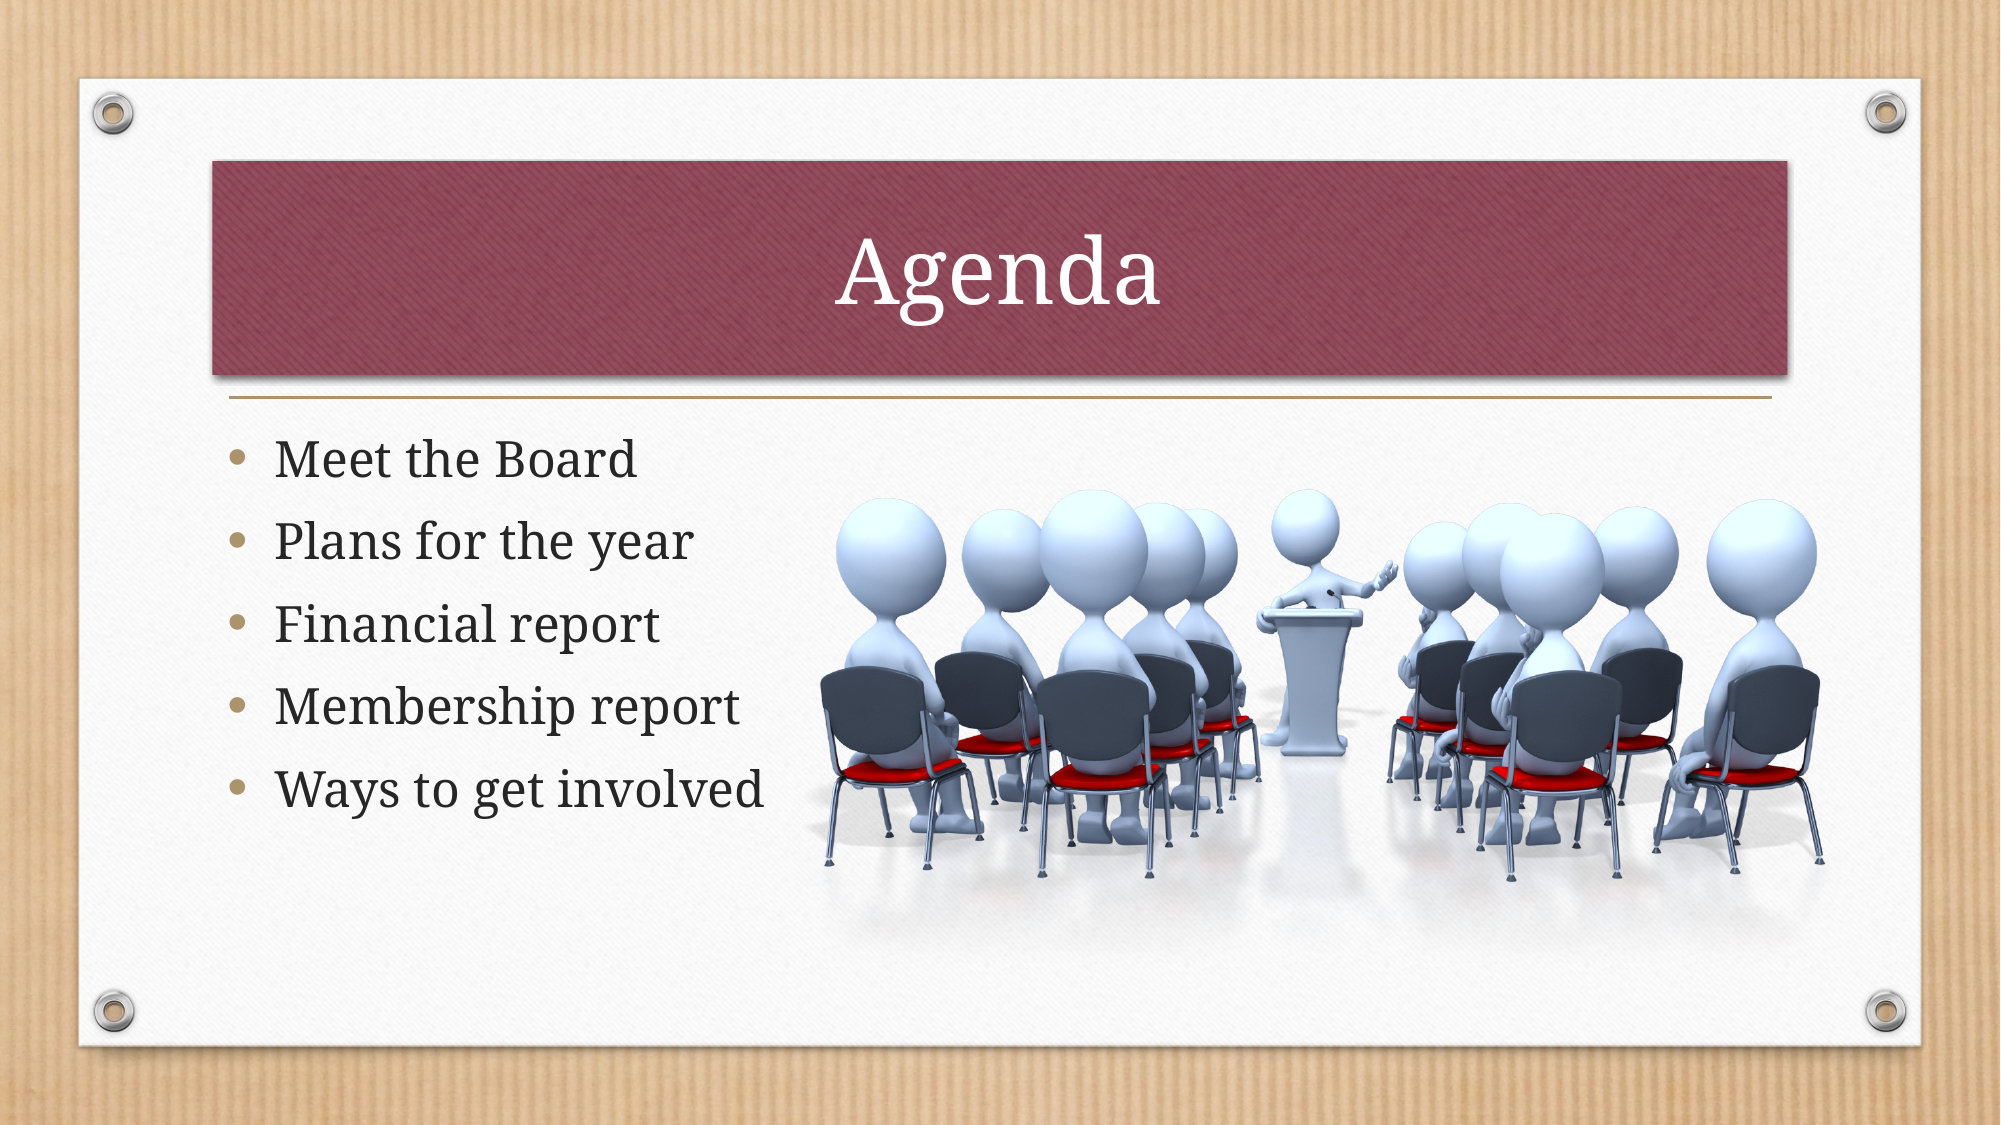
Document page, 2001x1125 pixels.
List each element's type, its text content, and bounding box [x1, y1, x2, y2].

picture [0, 0, 2001, 1125]
title Agenda [212, 161, 1788, 375]
list Meet the Board Plans for the year Financial report Membership report Ways to get involved [212, 419, 1788, 964]
